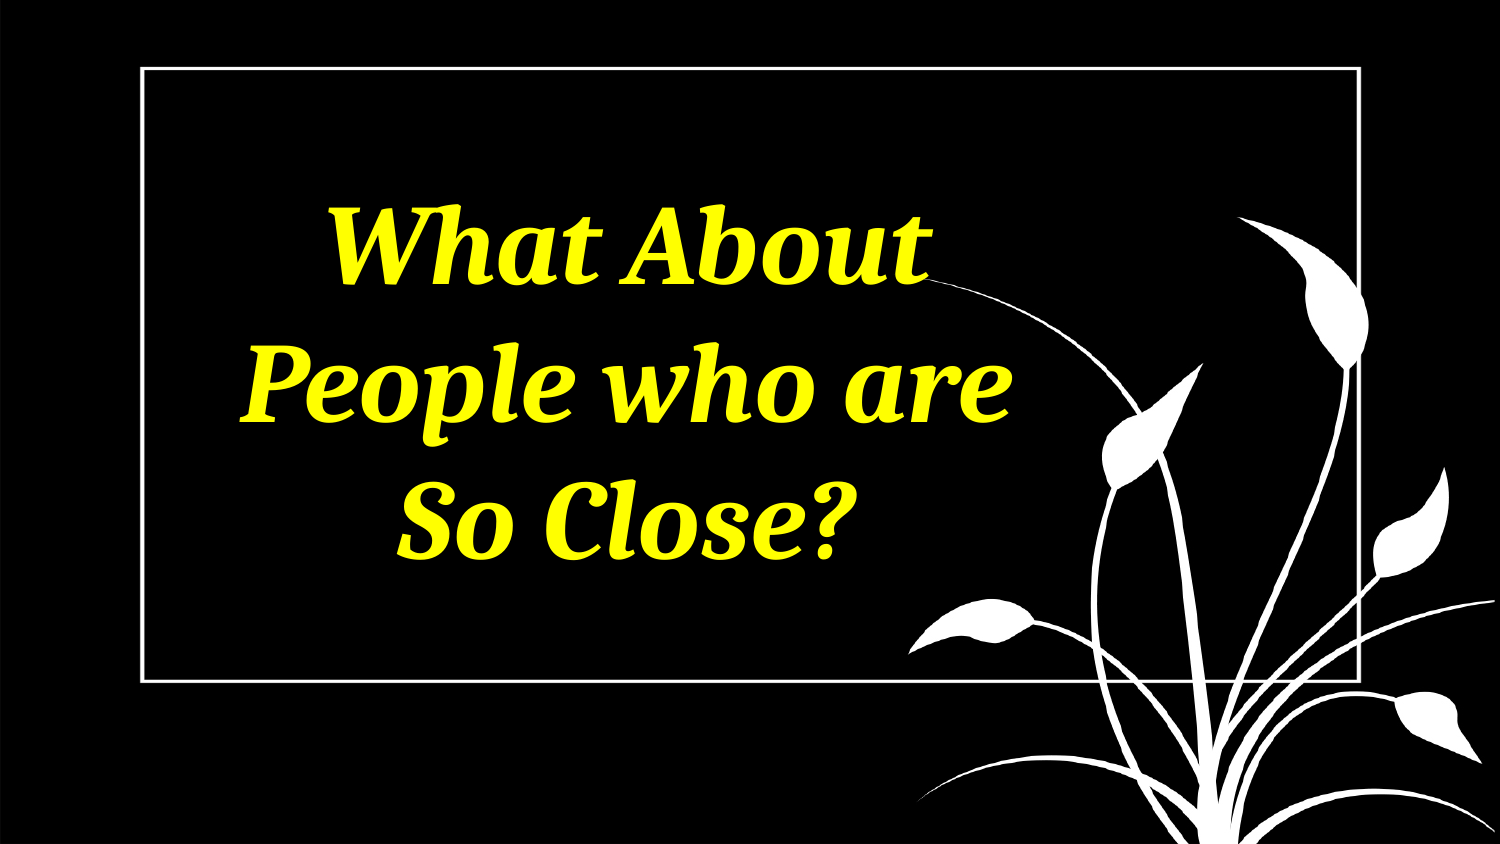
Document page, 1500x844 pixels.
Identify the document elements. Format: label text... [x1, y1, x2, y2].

list What About People who are So Close? [162, 99, 1093, 654]
picture [0, 0, 1494, 844]
